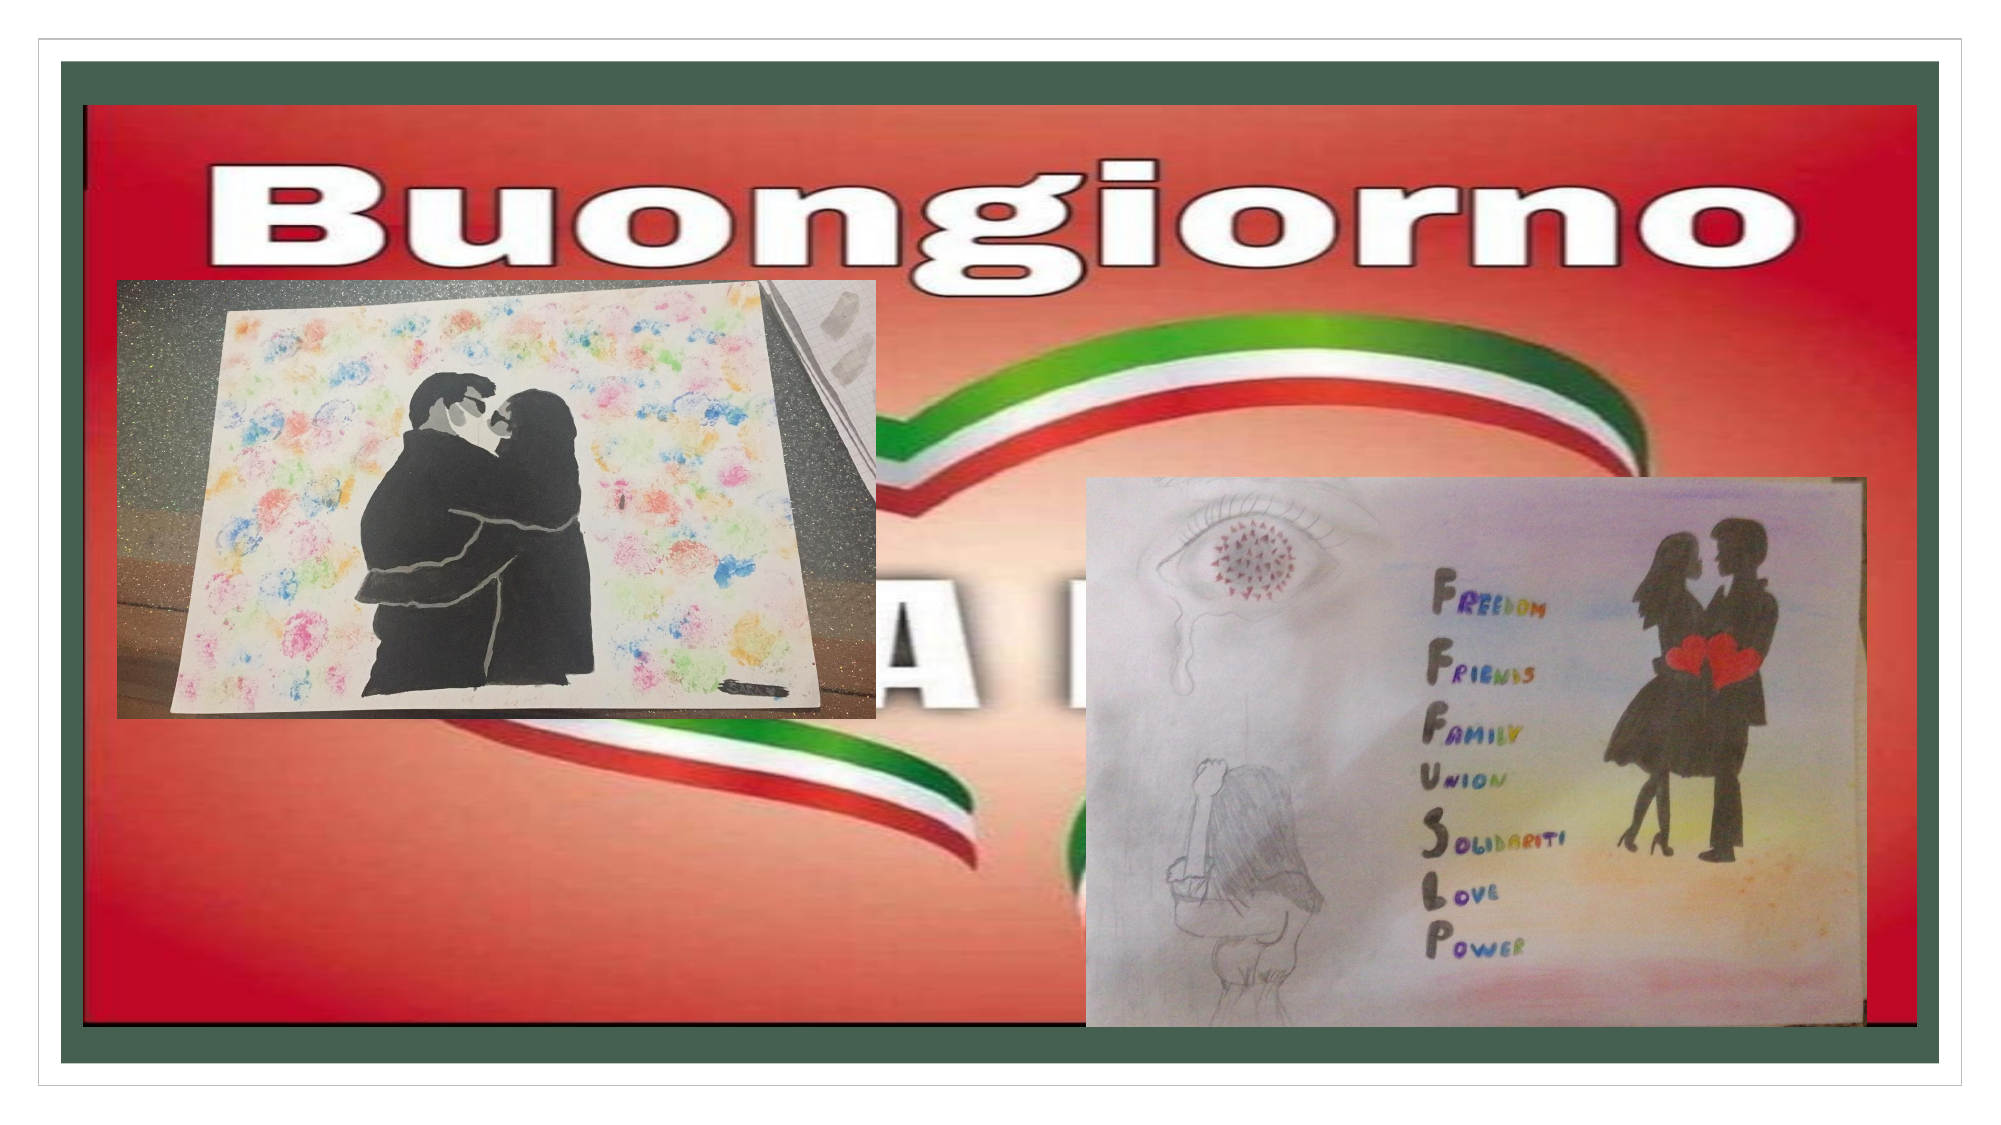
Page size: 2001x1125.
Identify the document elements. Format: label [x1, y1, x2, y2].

list [117, 280, 876, 719]
picture [83, 105, 1917, 1027]
list [1086, 477, 1867, 1027]
